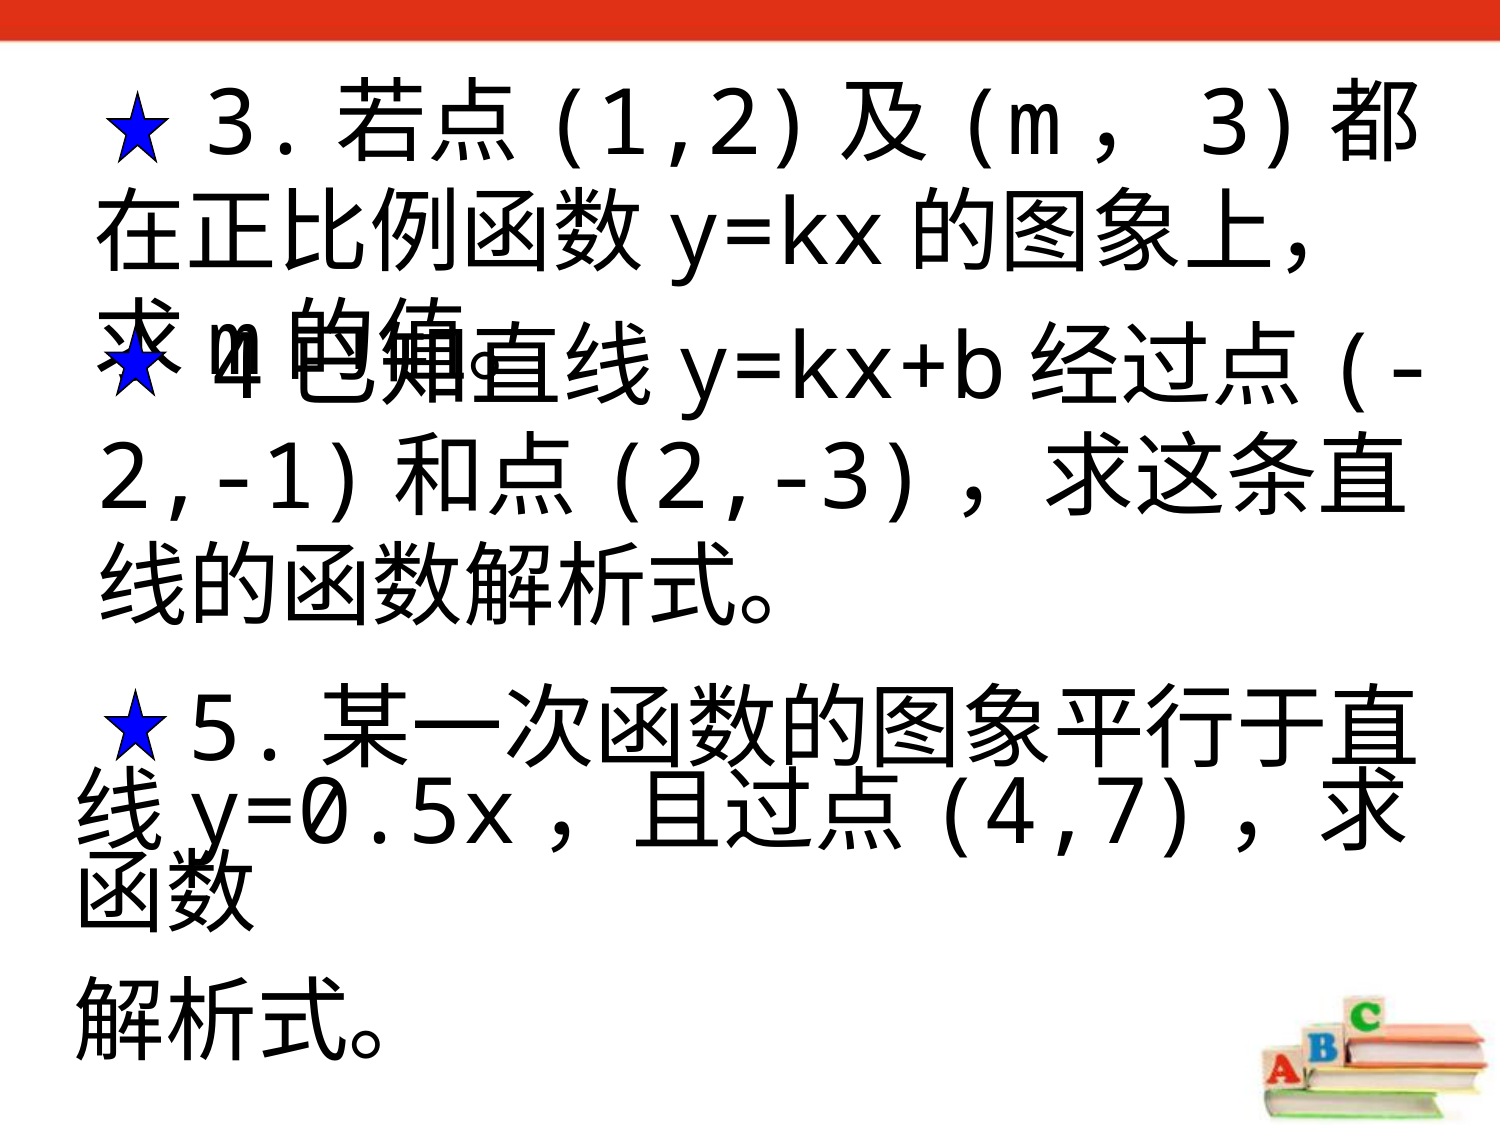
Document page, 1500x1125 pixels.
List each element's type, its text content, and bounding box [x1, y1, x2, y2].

text_box [105, 326, 166, 395]
text_box [105, 690, 166, 760]
text_box 3.若点(1,2)及(m，3)都在正比例函数y=kx的图象上，求m的值。 [79, 55, 1463, 401]
text_box 4已知直线y=kx+b经过点(-2,-1)和点(2,-3)，求这条直线的函数解析式。 [82, 299, 1452, 645]
text_box 5.某一次函数的图象平行于直线y=0.5x，且过点(4,7)，求函数 解析式。 [59, 687, 1461, 1078]
text_box [107, 92, 168, 162]
picture [0, 0, 1500, 1125]
